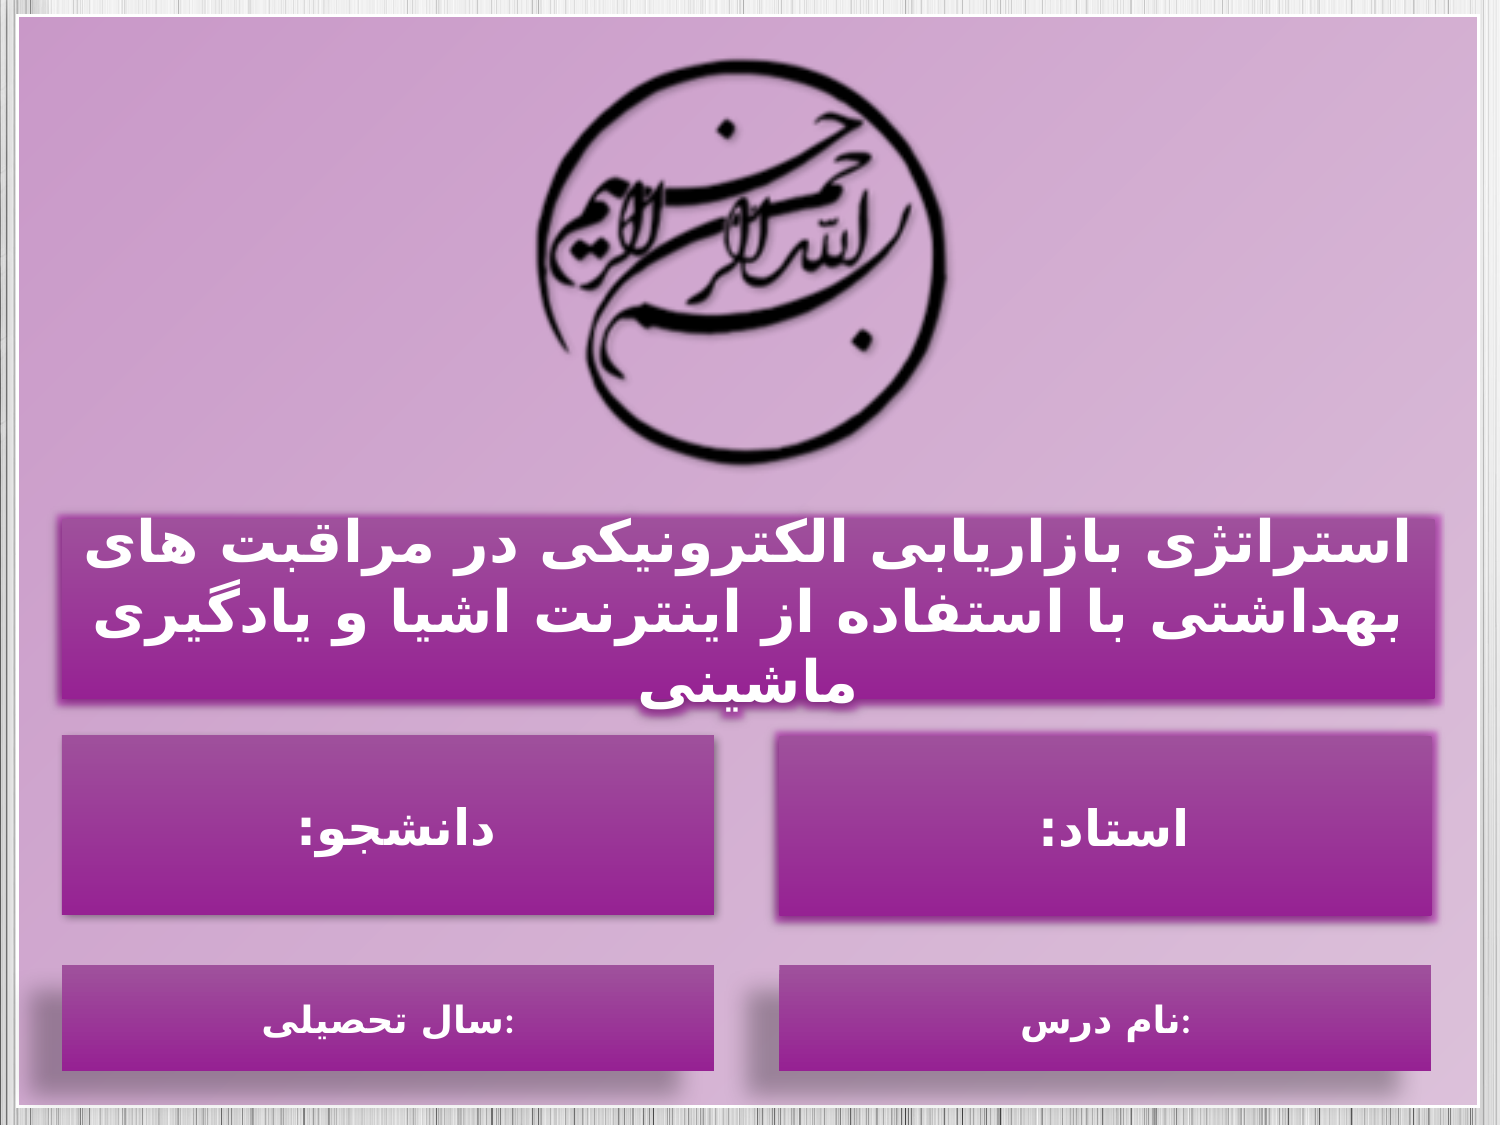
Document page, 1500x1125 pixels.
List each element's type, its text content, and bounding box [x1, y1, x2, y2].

text_box استراتژی بازاریابی الکترونیکی در مراقبت های بهداشتی با استفاده از اینترنت اشیا و یادگیری ماشینی [62, 519, 1435, 699]
text_box نام درس: [779, 965, 1432, 1072]
text_box استاد: [779, 736, 1432, 916]
text_box دانشجو: [61, 735, 714, 915]
picture [0, 0, 1500, 1125]
text_box [37, 27, 1457, 864]
text_box سال تحصیلی: [61, 965, 714, 1072]
text_box [16, 14, 1480, 1108]
